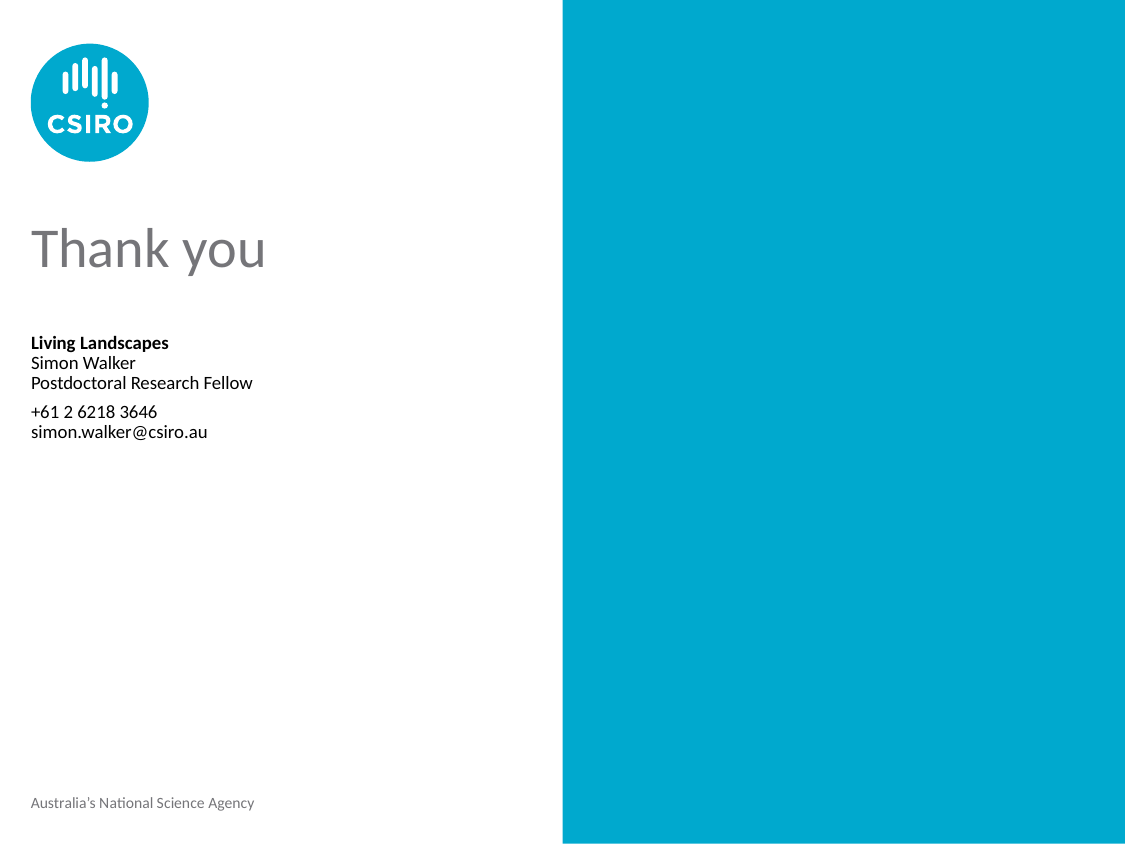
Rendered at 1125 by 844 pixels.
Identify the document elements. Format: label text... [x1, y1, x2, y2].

subtitle Living Landscapes Simon Walker Postdoctoral Research Fellow +61 2 6218 3646 simon.walker@csiro.au [30, 333, 533, 706]
title Thank you [30, 210, 483, 316]
